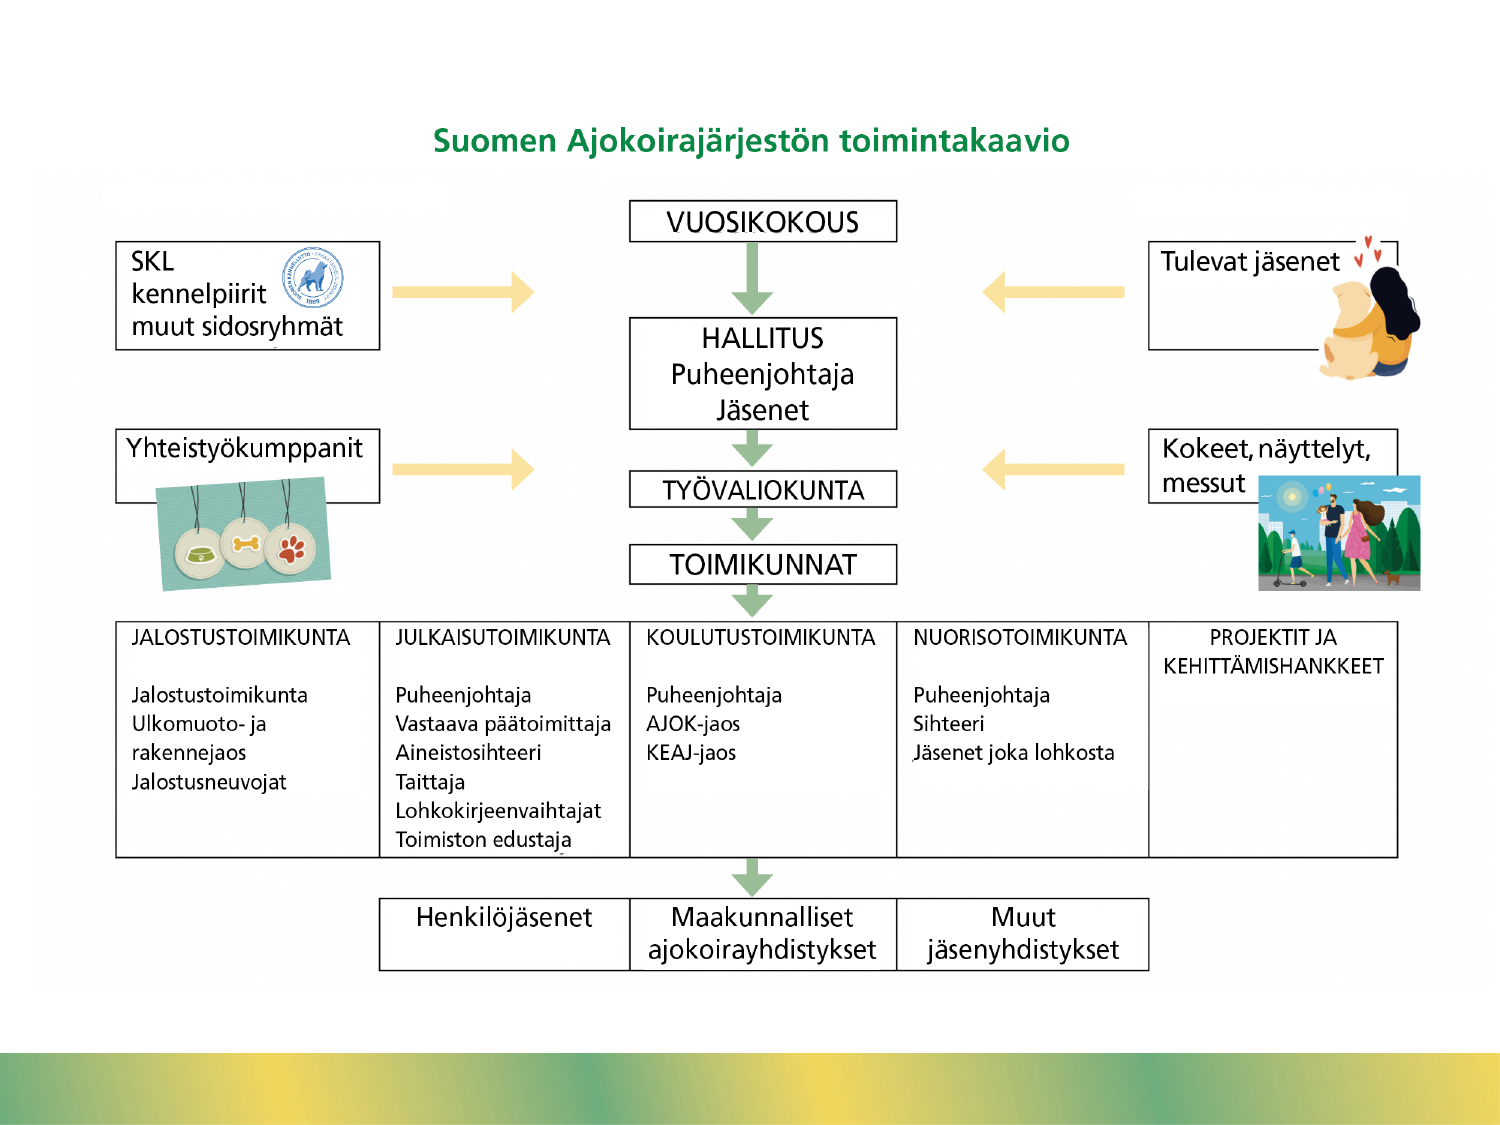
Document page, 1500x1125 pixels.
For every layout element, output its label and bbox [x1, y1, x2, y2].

picture [0, 1053, 1500, 1125]
picture [0, 68, 1500, 992]
